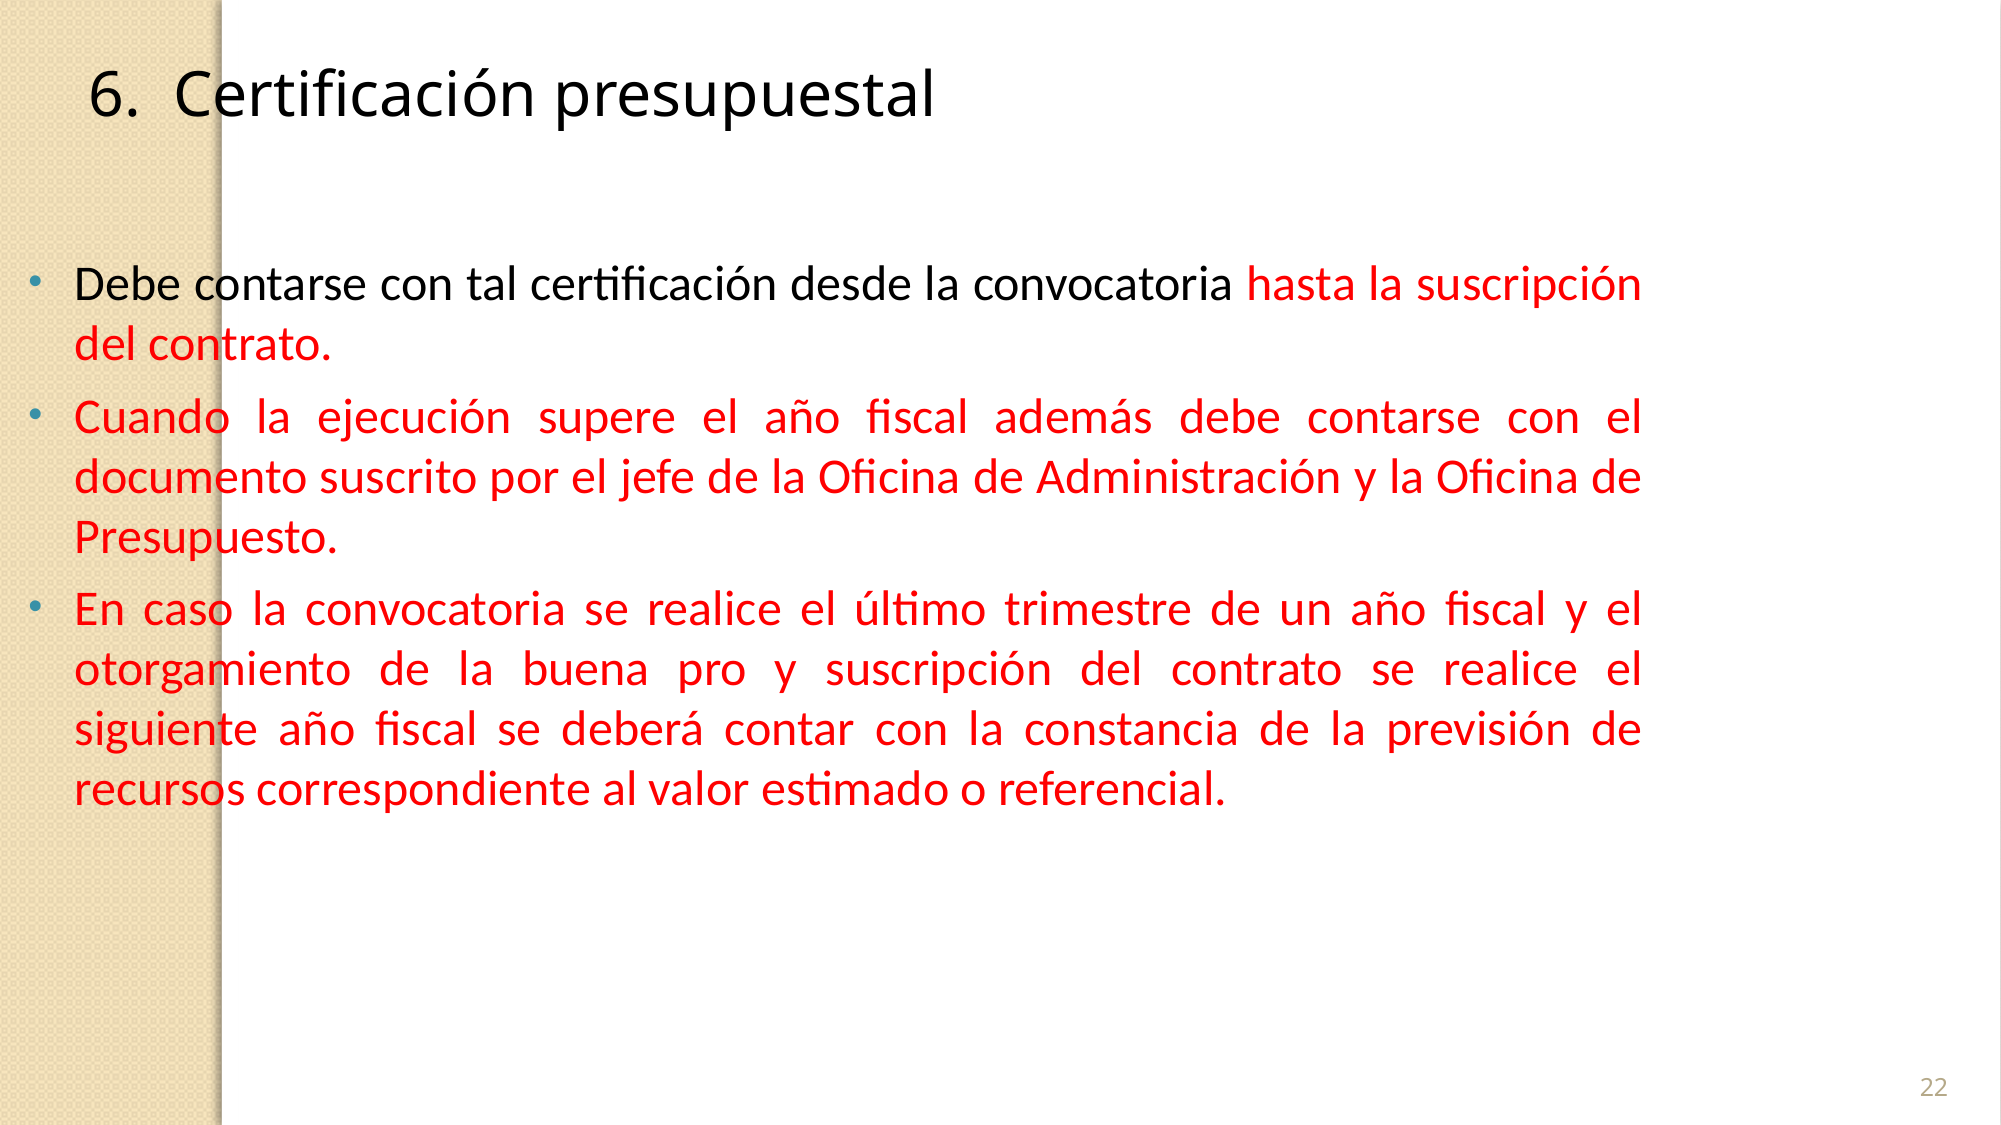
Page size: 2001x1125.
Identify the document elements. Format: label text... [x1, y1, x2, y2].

list Debe contarse con tal certificación desde la convocatoria hasta la suscripción del contrato. Cuando la ejecución supere el año fiscal además debe contarse con el documento suscrito por el jefe de la Oficina de Administración y la Oficina de Presupuesto. En caso la convocatoria se realice el último trimestre de un año fiscal y el otorgamiento de la buena pro y suscripción del contrato se realice el siguiente año fiscal se deberá contar con la constancia de la previsión de recursos correspondiente al valor estimado o referencial. [0, 243, 1659, 932]
text_box Certificación presupuestal [74, 46, 1848, 136]
slide_number 22 [1883, 1034, 1984, 1113]
